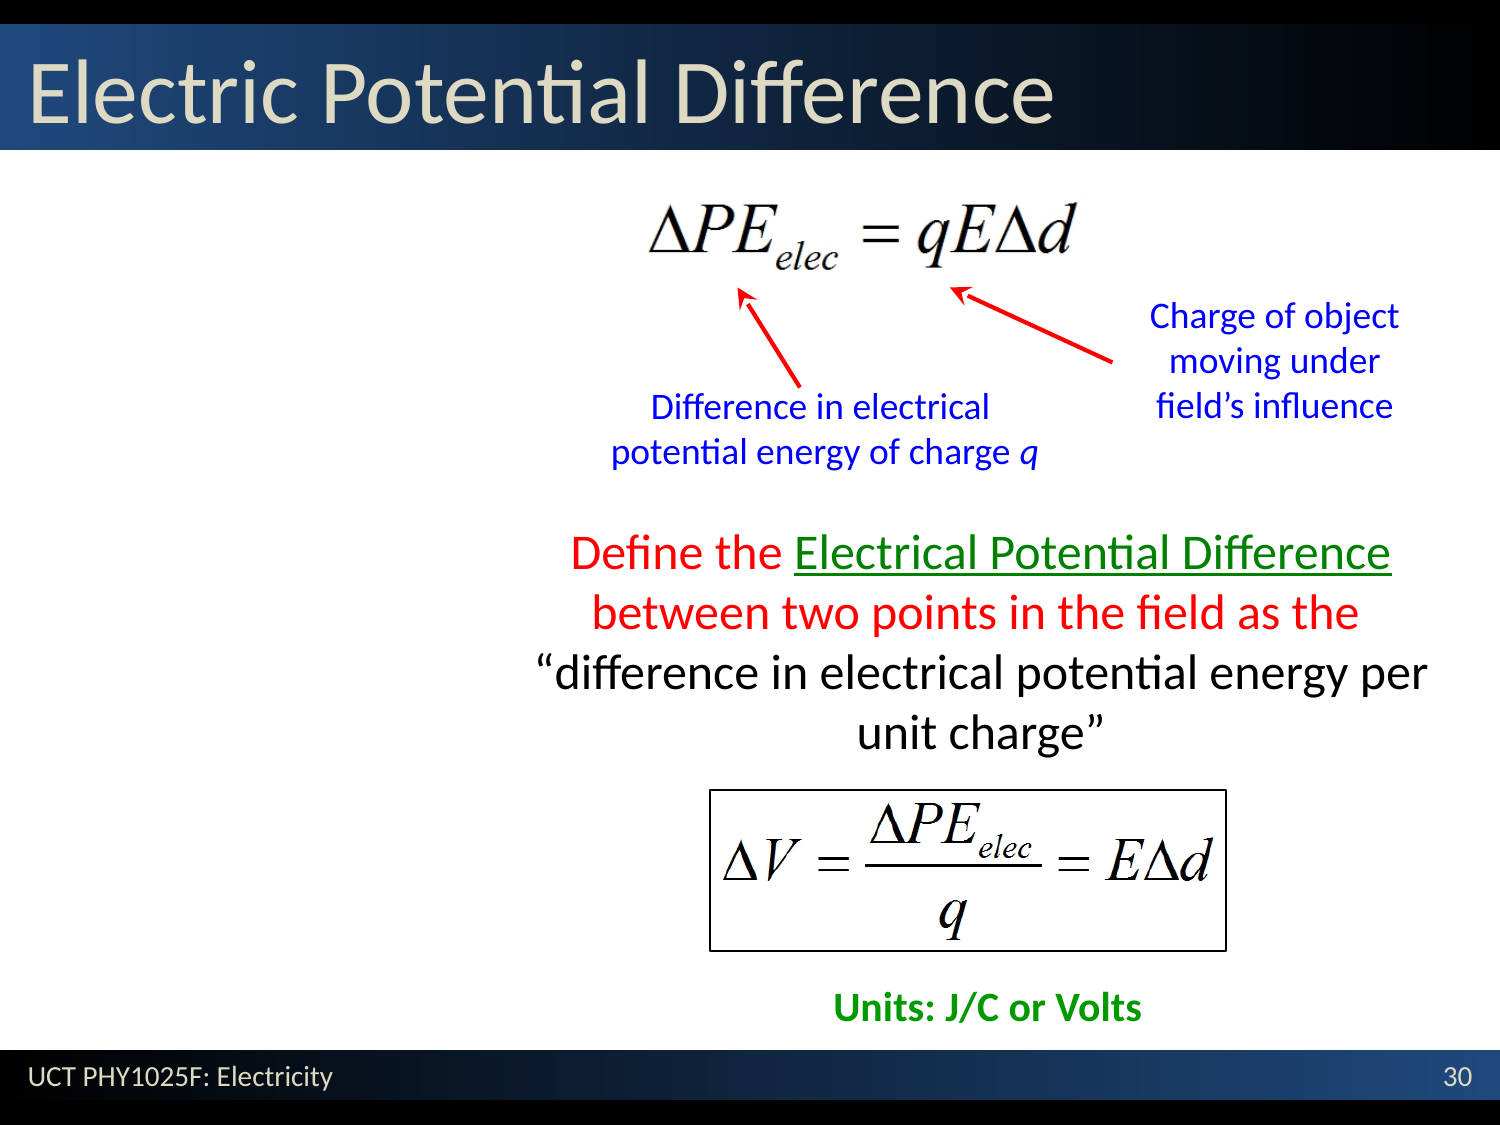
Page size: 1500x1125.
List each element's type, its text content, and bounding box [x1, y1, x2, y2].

picture [637, 187, 1093, 282]
text_box Difference in electrical potential energy of charge q [562, 374, 1088, 480]
text_box Define the Electrical Potential Difference between two points in the field as the “difference in electrical potential energy per unit charge” [474, 512, 1488, 768]
picture [711, 790, 1227, 951]
text_box [952, 291, 965, 306]
text_box Electric Potential Difference [12, 24, 1488, 150]
text_box Units: J/C or Volts [818, 971, 1158, 1037]
text_box [737, 291, 758, 311]
text_box Charge of object moving under field’s influence [1100, 283, 1450, 434]
